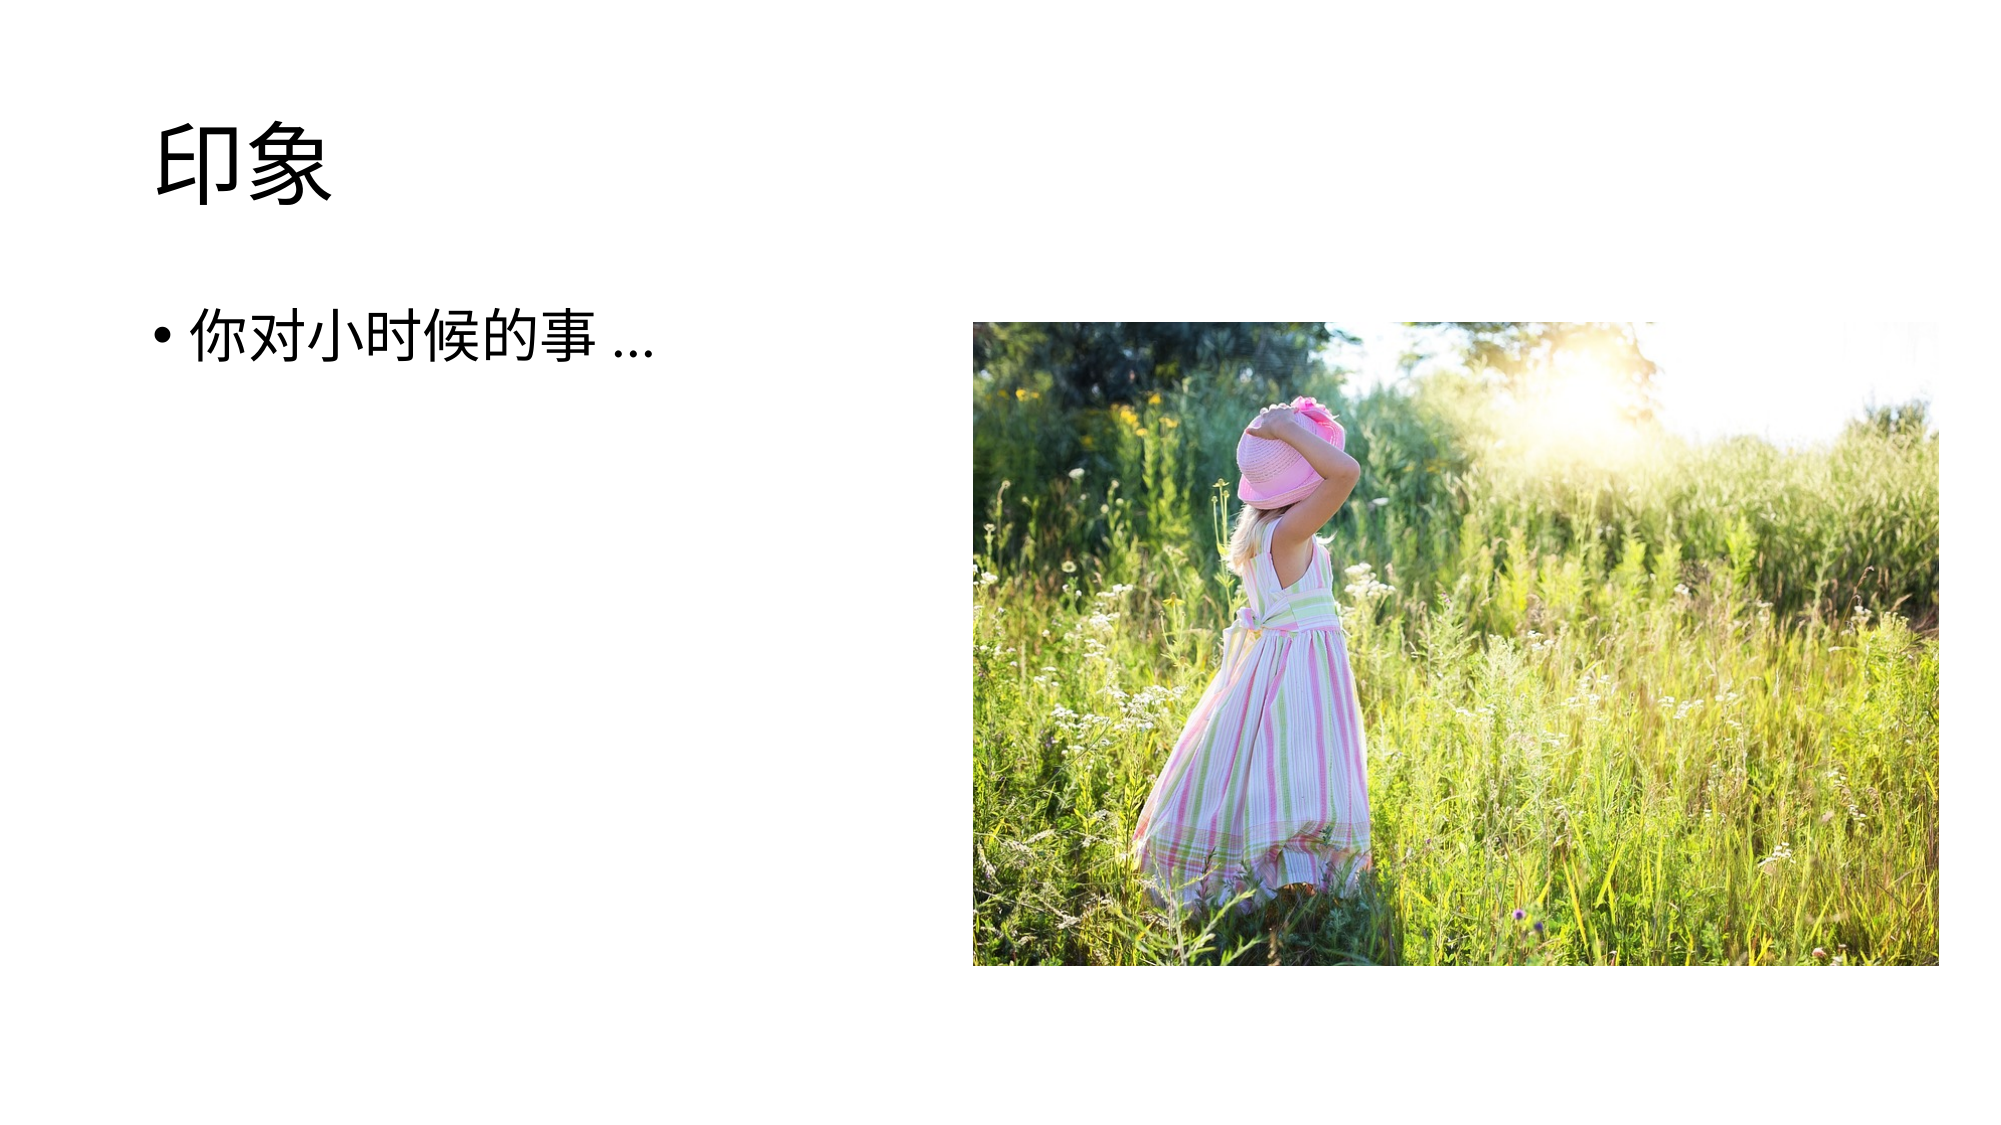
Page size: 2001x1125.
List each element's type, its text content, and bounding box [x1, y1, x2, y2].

title 印象 [137, 59, 1863, 278]
list 你对小时候的事... [137, 299, 988, 1014]
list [973, 322, 1939, 966]
